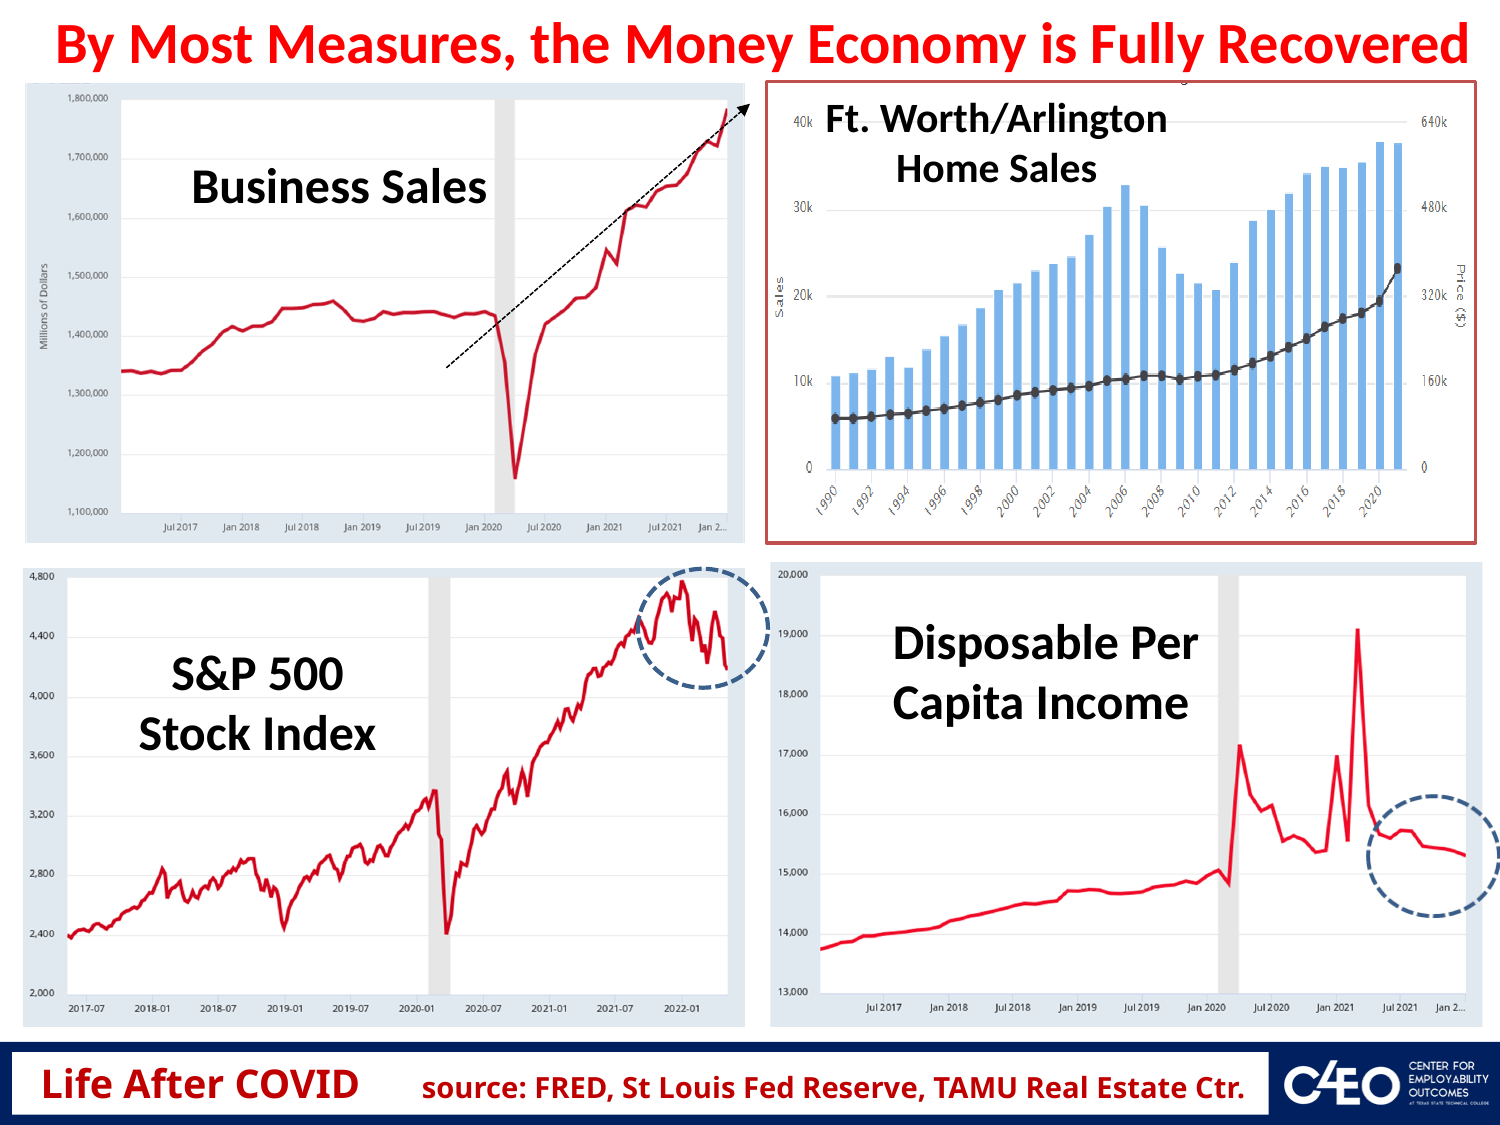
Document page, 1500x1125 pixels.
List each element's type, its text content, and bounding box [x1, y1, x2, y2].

text_box By Most Measures, the Money Economy is Fully Recovered [40, 0, 1500, 83]
text_box [751, 586, 765, 672]
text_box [446, 103, 751, 368]
text_box [0, 1040, 1500, 1125]
picture [22, 568, 746, 1028]
text_box [10, 1050, 1271, 1117]
picture [770, 562, 1500, 1028]
picture [767, 83, 1475, 542]
picture [25, 83, 749, 543]
picture [1282, 1057, 1491, 1109]
text_box Life After COVID source: FRED, St Louis Fed Reserve, TAMU Real Estate Ctr. [25, 1051, 1269, 1114]
